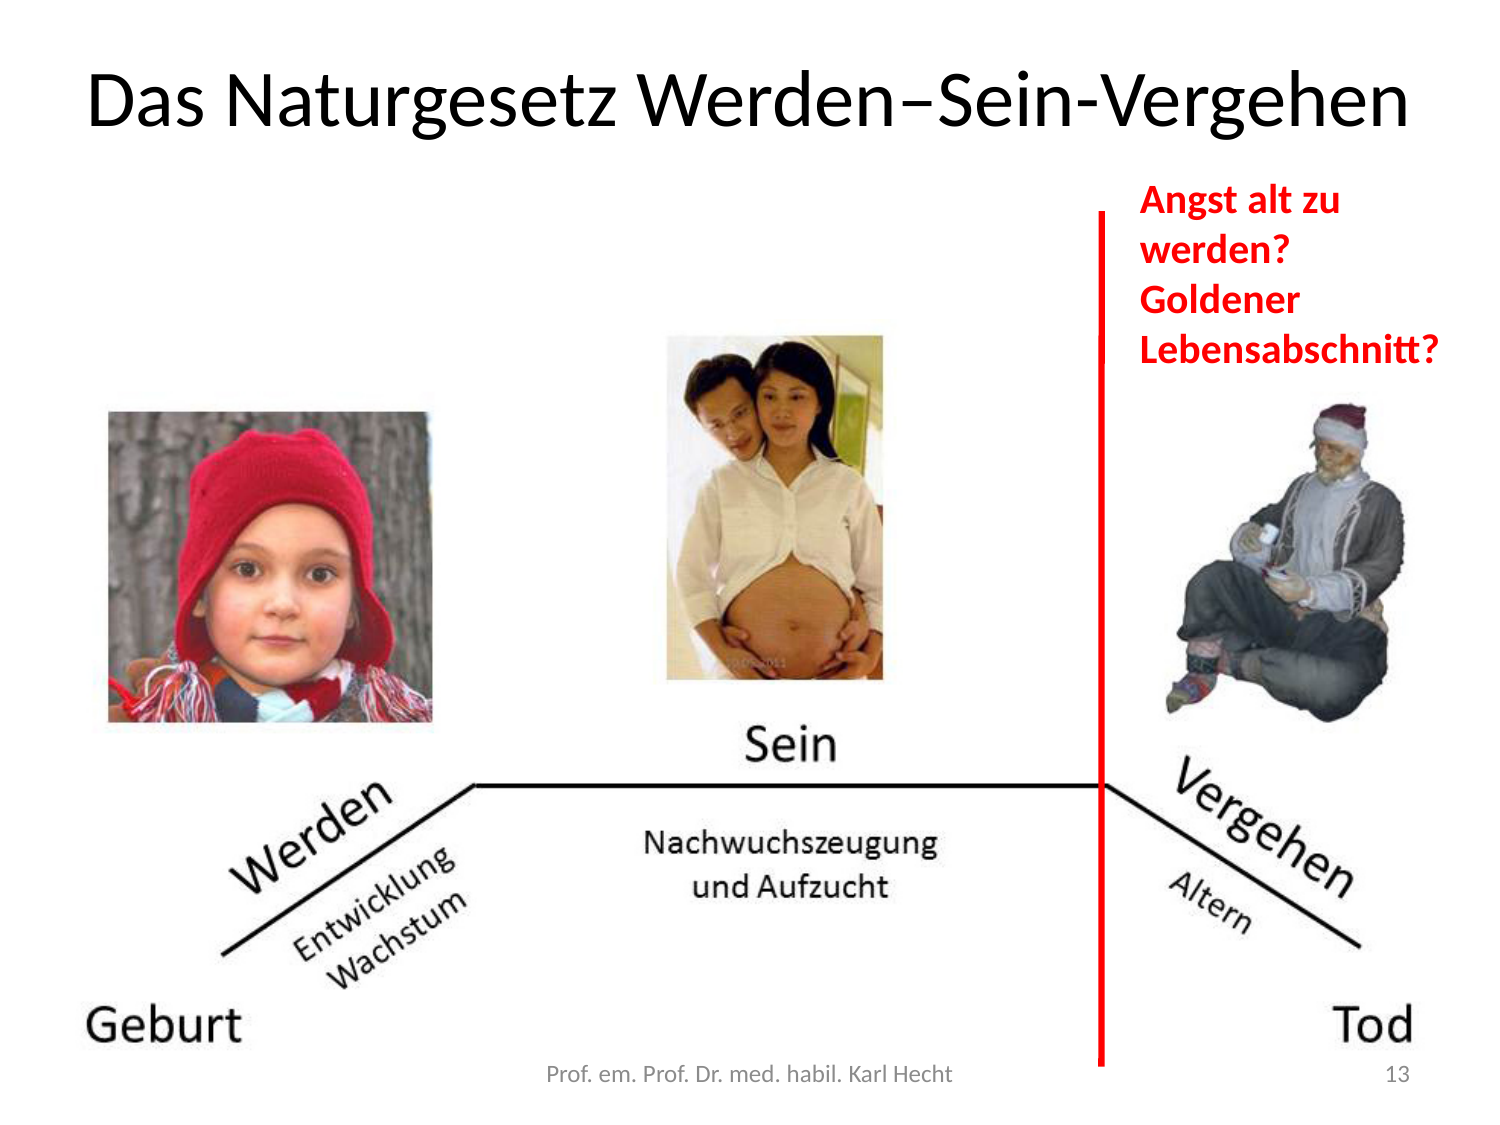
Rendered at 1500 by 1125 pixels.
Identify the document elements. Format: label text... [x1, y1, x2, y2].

text_box Angst alt zu werden? Goldener Lebensabschnitt? [1124, 163, 1500, 379]
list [74, 319, 1426, 1055]
footer Prof. em. Prof. Dr. med. habil. Karl Hecht [512, 1063, 988, 1103]
title Das Naturgesetz Werden–Sein-Vergehen [0, 0, 1500, 188]
slide_number 13 [1074, 1061, 1425, 1103]
